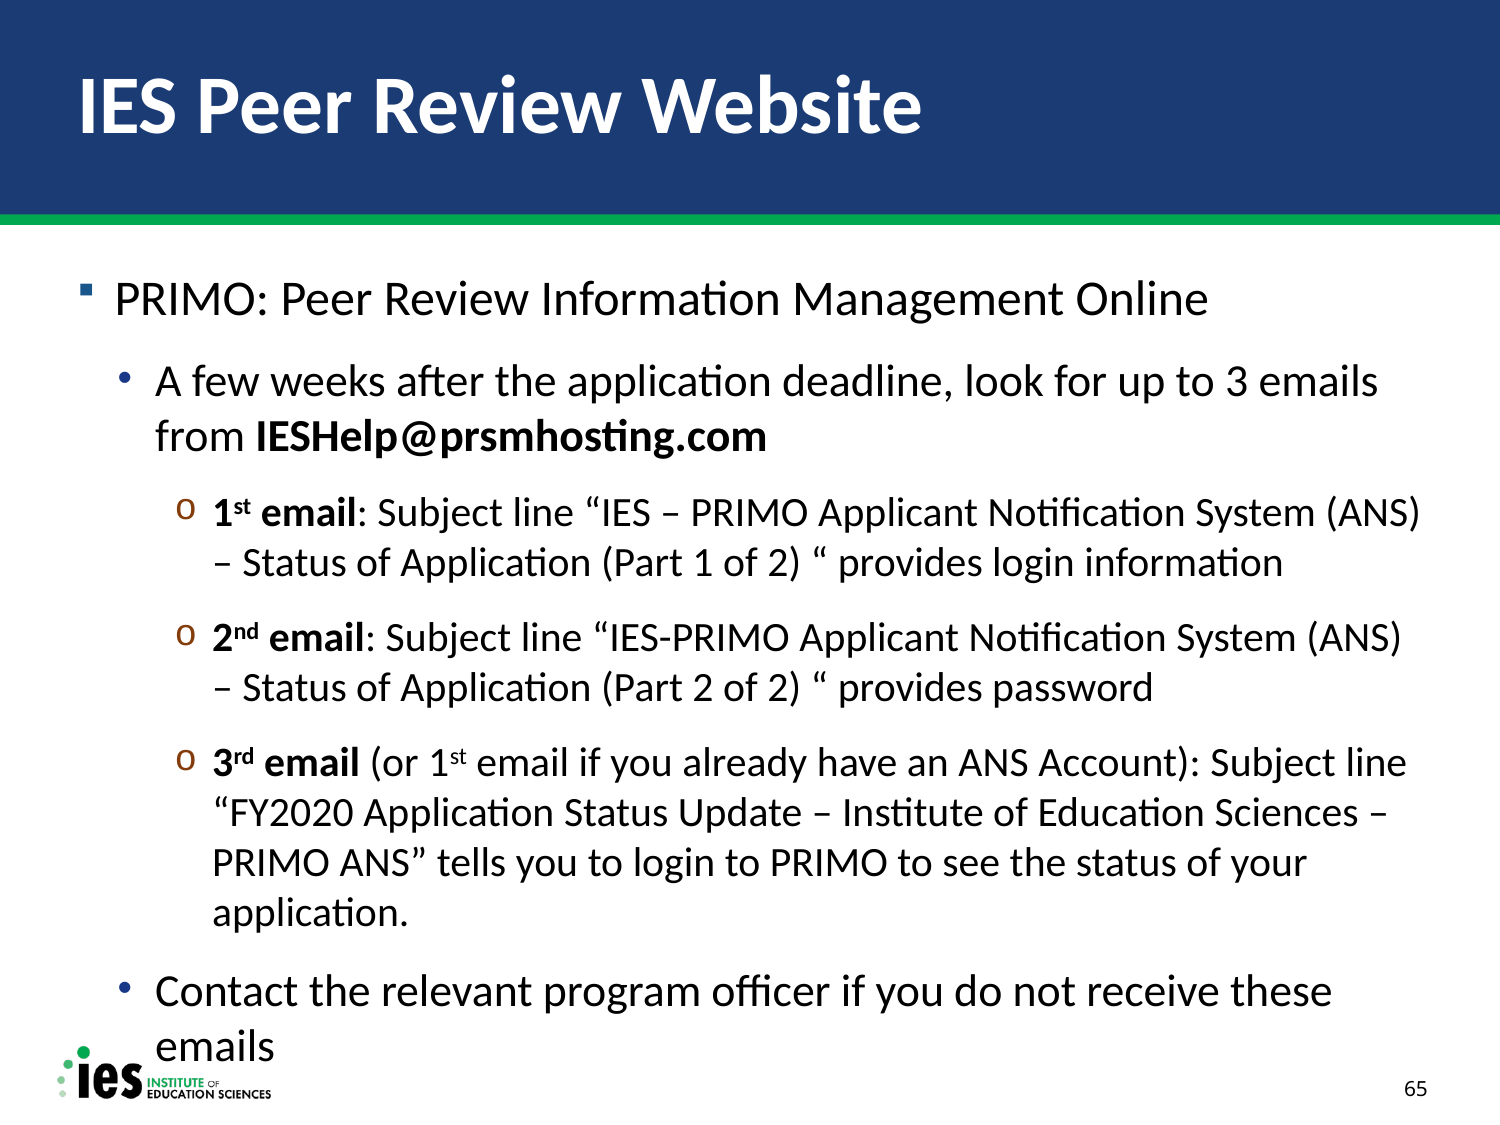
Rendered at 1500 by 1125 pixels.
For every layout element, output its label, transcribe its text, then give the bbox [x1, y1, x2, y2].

list PRIMO: Peer Review Information Management Online A few weeks after the application deadline, look for up to 3 emails from IESHelp@prsmhosting.com 1st email: Subject line “IES – PRIMO Applicant Notification System (ANS) – Status of Application (Part 1 of 2) “ provides login information 2nd email: Subject line “IES-PRIMO Applicant Notification System (ANS) – Status of Application (Part 2 of 2) “ provides password 3rd email (or 1st email if you already have an ANS Account): Subject line “FY2020 Application Status Update – Institute of Education Sciences – PRIMO ANS” tells you to login to PRIMO to see the status of your application. Contact the relevant program officer if you do not receive these emails [62, 257, 1444, 1007]
title IES Peer Review Website [62, 35, 1458, 194]
slide_number 65 [1298, 1070, 1443, 1109]
picture [57, 1045, 271, 1115]
